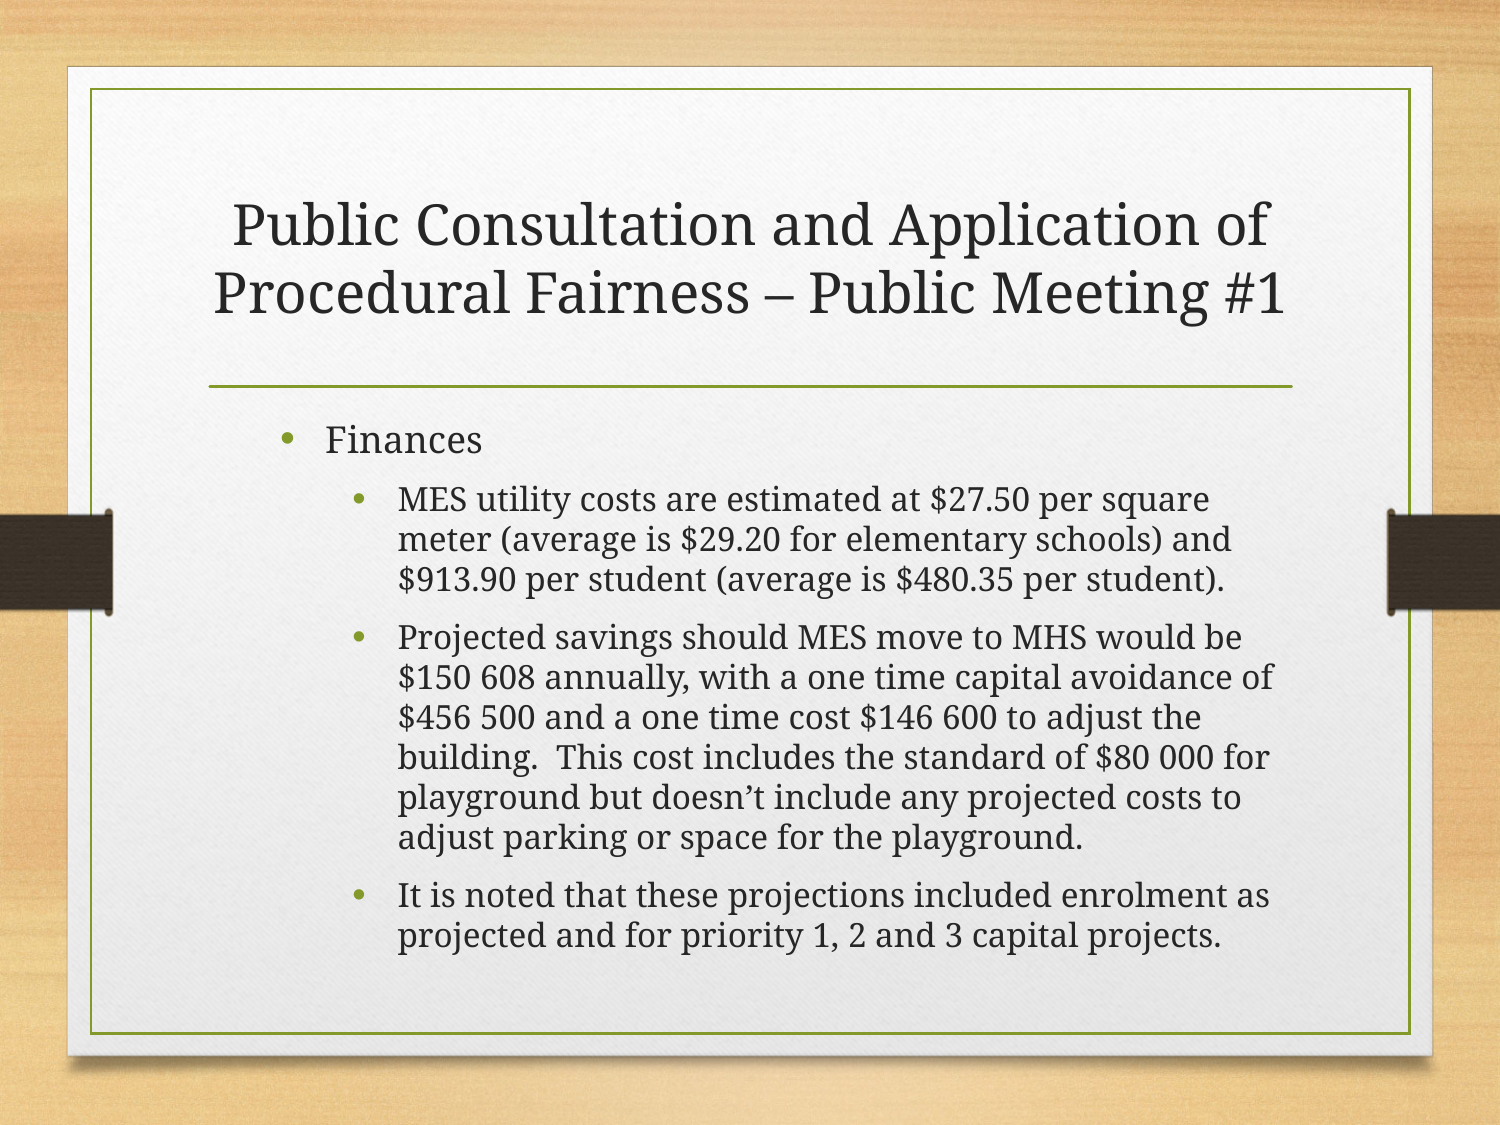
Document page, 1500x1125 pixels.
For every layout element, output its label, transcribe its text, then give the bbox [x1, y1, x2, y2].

title Public Consultation and Application of Procedural Fairness – Public Meeting #1 [193, 150, 1309, 365]
list Finances MES utility costs are estimated at $27.50 per square meter (average is $29.20 for elementary schools) and $913.90 per student (average is $480.35 per student). Projected savings should MES move to MHS would be $150 608 annually, with a one time capital avoidance of $456 500 and a one time cost $146 600 to adjust the building. This cost includes the standard of $80 000 for playground but doesn’t include any projected costs to adjust parking or space for the playground. It is noted that these projections included enrolment as projected and for priority 1, 2 and 3 capital projects. [193, 408, 1309, 974]
picture [0, 0, 1500, 1125]
